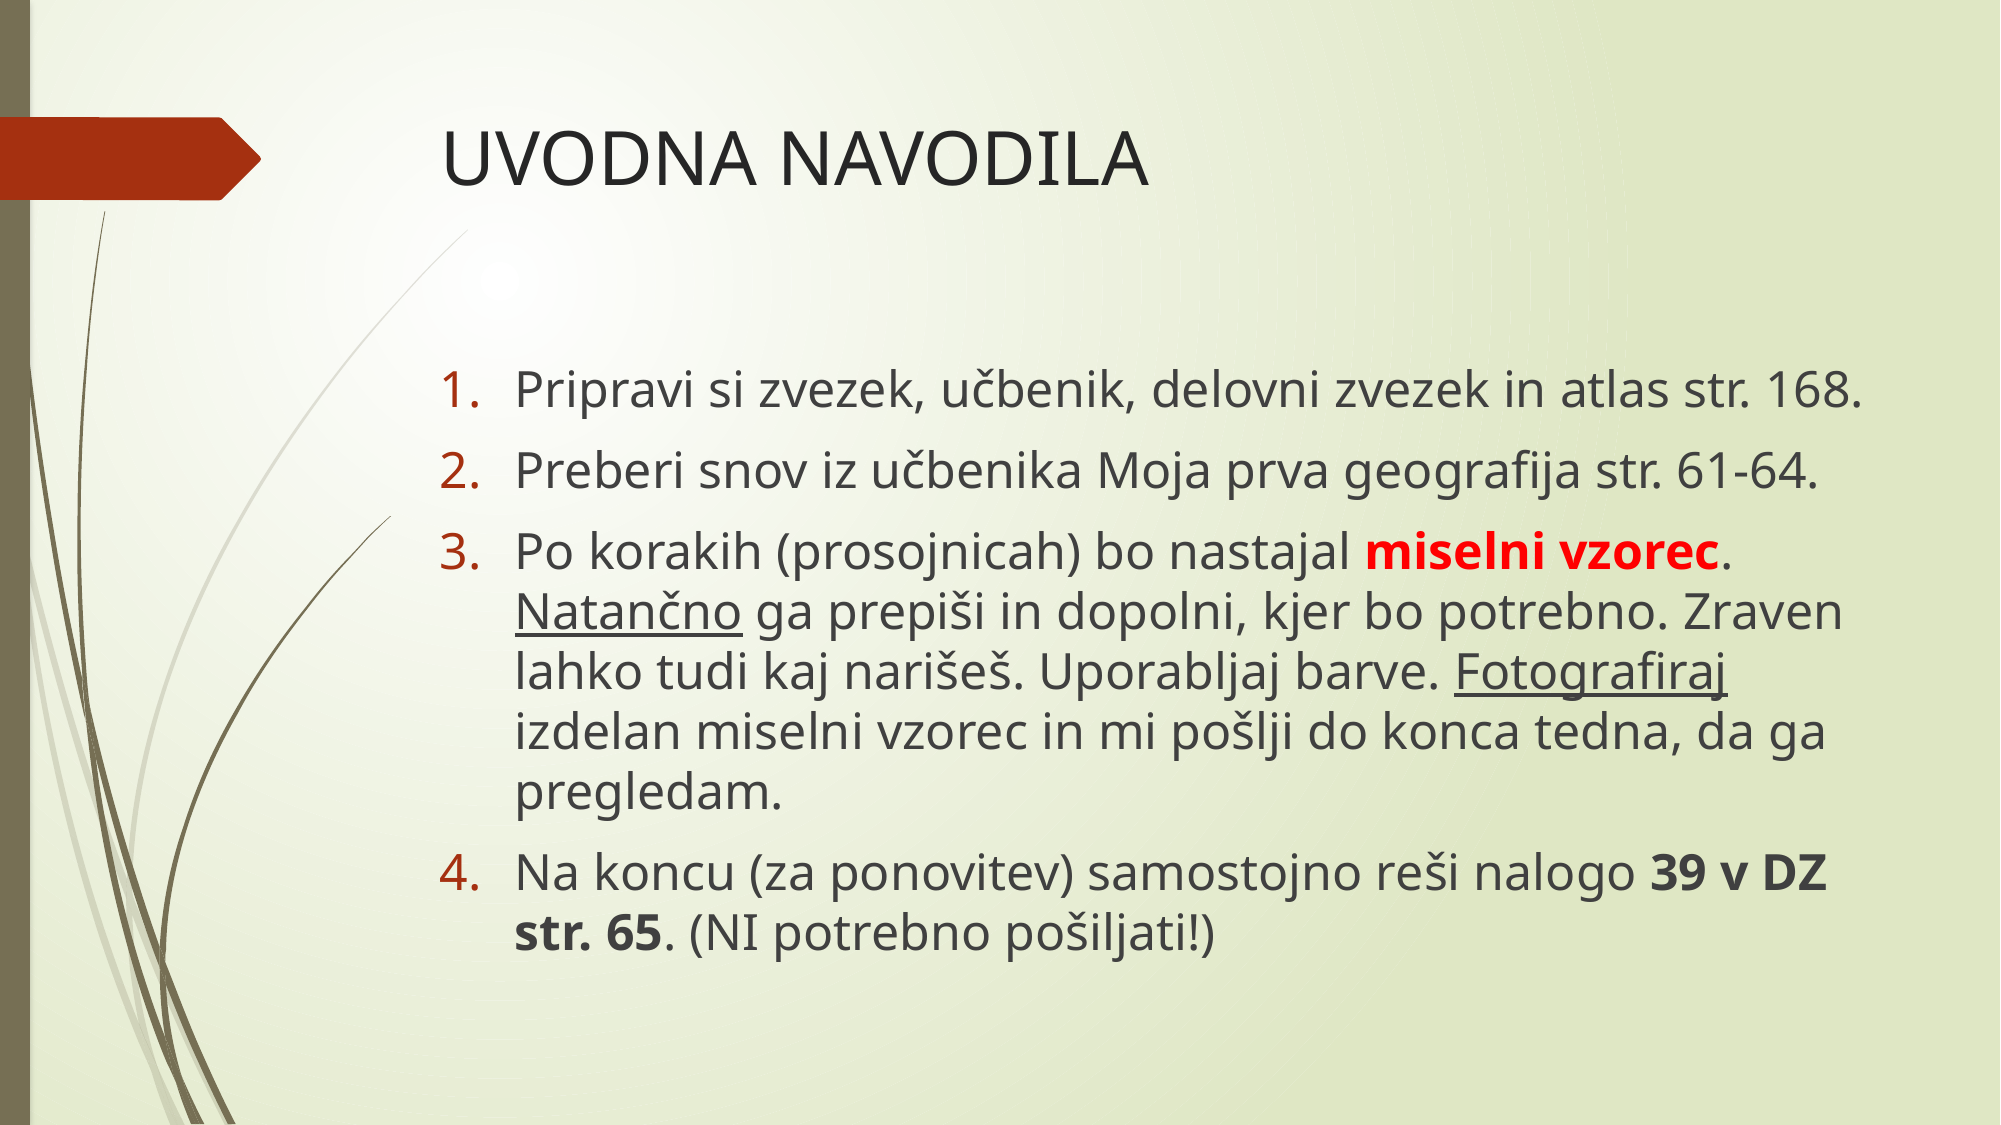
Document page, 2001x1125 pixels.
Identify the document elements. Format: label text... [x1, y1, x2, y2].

list Pripravi si zvezek, učbenik, delovni zvezek in atlas str. 168. Preberi snov iz učbenika Moja prva geografija str. 61-64. Po korakih (prosojnicah) bo nastajal miselni vzorec. Natančno ga prepiši in dopolni, kjer bo potrebno. Zraven lahko tudi kaj narišeš. Uporabljaj barve. Fotografiraj izdelan miselni vzorec in mi pošlji do konca tedna, da ga pregledam. Na koncu (za ponovitev) samostojno reši nalogo 39 v DZ str. 65. (NI potrebno pošiljati!) [424, 350, 1888, 970]
title UVODNA NAVODILA [425, 102, 1888, 313]
